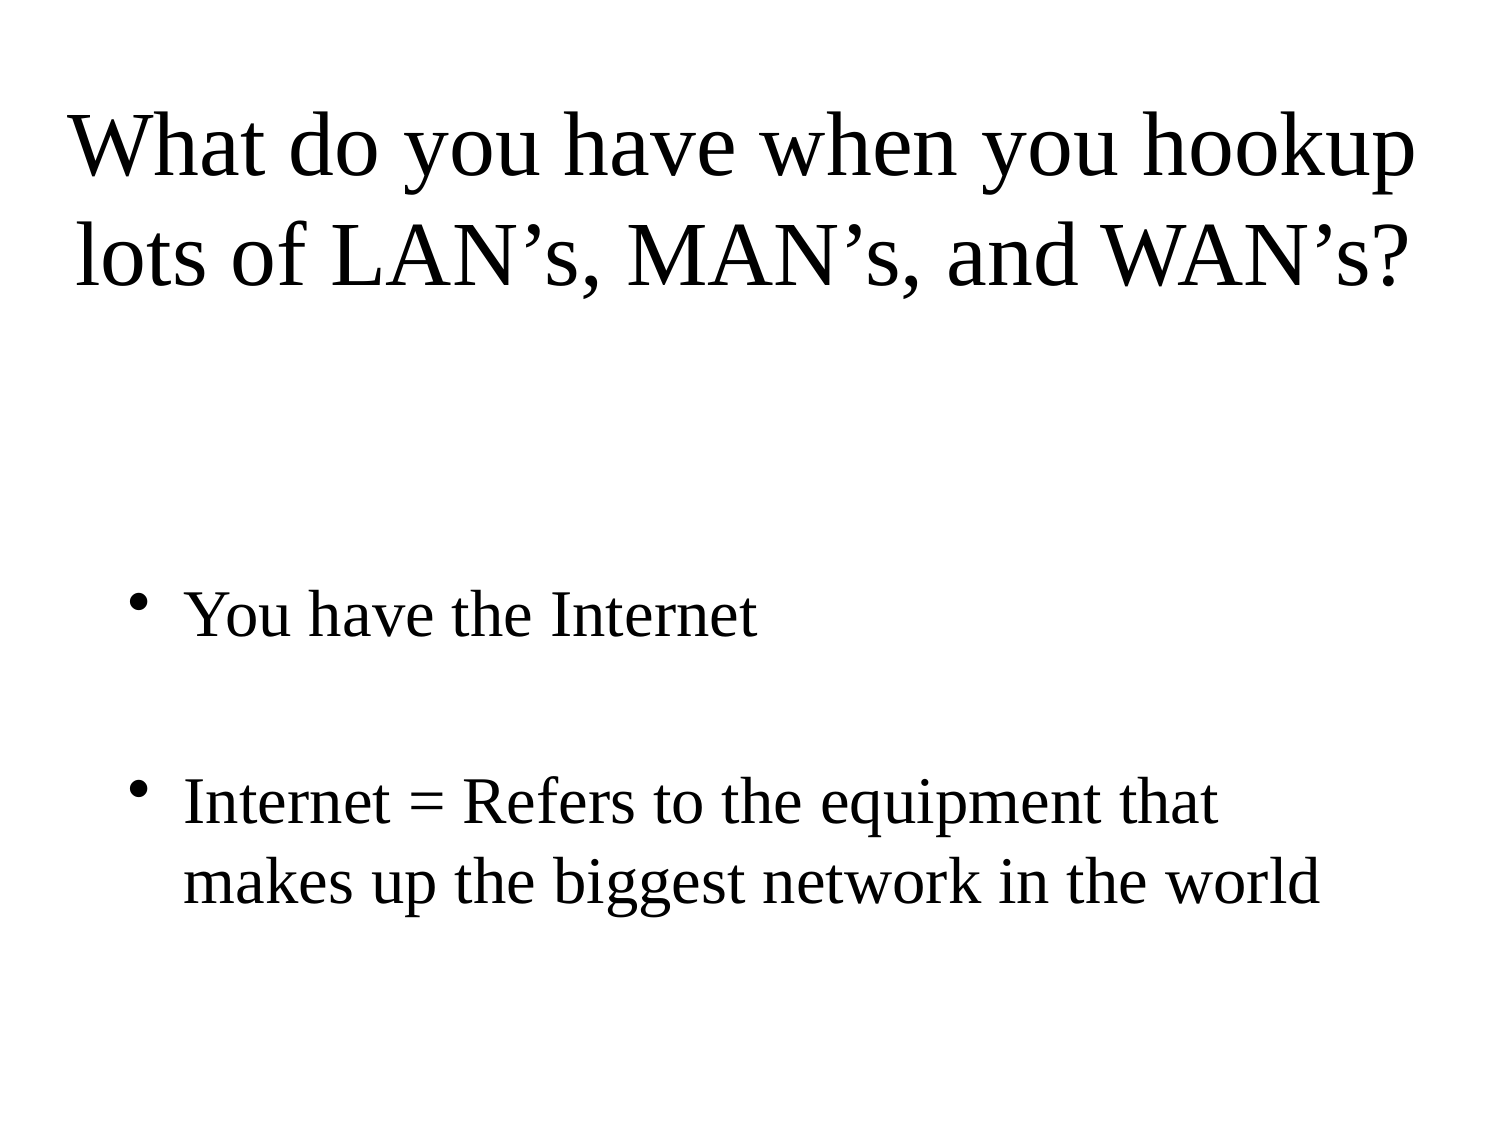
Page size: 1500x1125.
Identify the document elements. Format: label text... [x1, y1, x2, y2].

title What do you have when you hookup lots of LAN’s, MAN’s, and WAN’s? [37, 125, 1450, 263]
list You have the Internet Internet = Refers to the equipment that makes up the biggest network in the world [112, 562, 1388, 1088]
